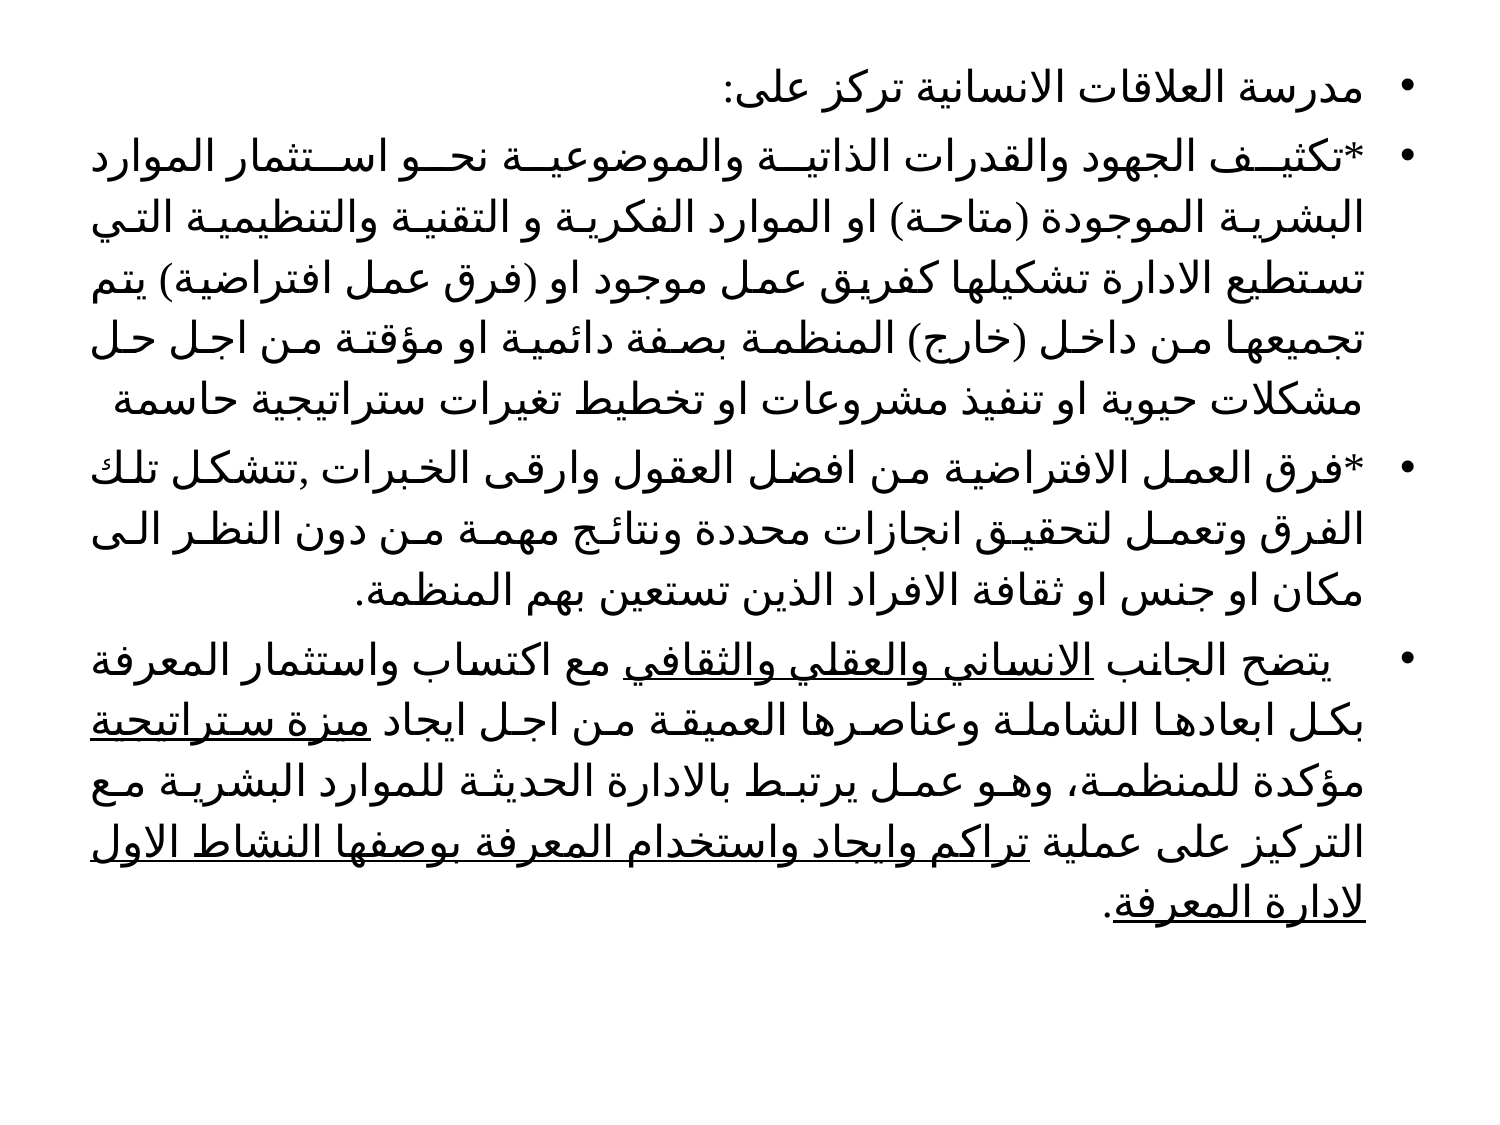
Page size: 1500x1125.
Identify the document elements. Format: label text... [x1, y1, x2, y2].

list مدرسة العلاقات الانسانية تركز على: *تكثيف الجهود والقدرات الذاتية والموضوعية نحو استثمار الموارد البشرية الموجودة (متاحة) او الموارد الفكرية و التقنية والتنظيمية التي تستطيع الادارة تشكيلها كفريق عمل موجود او (فرق عمل افتراضية) يتم تجميعها من داخل (خارج) المنظمة بصفة دائمية او مؤقتة من اجل حل مشكلات حيوية او تنفيذ مشروعات او تخطيط تغيرات ستراتيجية حاسمة *فرق العمل الافتراضية من افضل العقول وارقى الخبرات ,تتشكل تلك الفرق وتعمل لتحقيق انجازات محددة ونتائج مهمة من دون النظر الى مكان او جنس او ثقافة الافراد الذين تستعين بهم المنظمة. يتضح الجانب الانساني والعقلي والثقافي مع اكتساب واستثمار المعرفة بكل ابعادها الشاملة وعناصرها العميقة من اجل ايجاد ميزة ستراتيجية مؤكدة للمنظمة، وهو عمل يرتبط بالادارة الحديثة للموارد البشرية مع التركيز على عملية تراكم وايجاد واستخدام المعرفة بوصفها النشاط الاول لادارة المعرفة. [75, 42, 1425, 1005]
